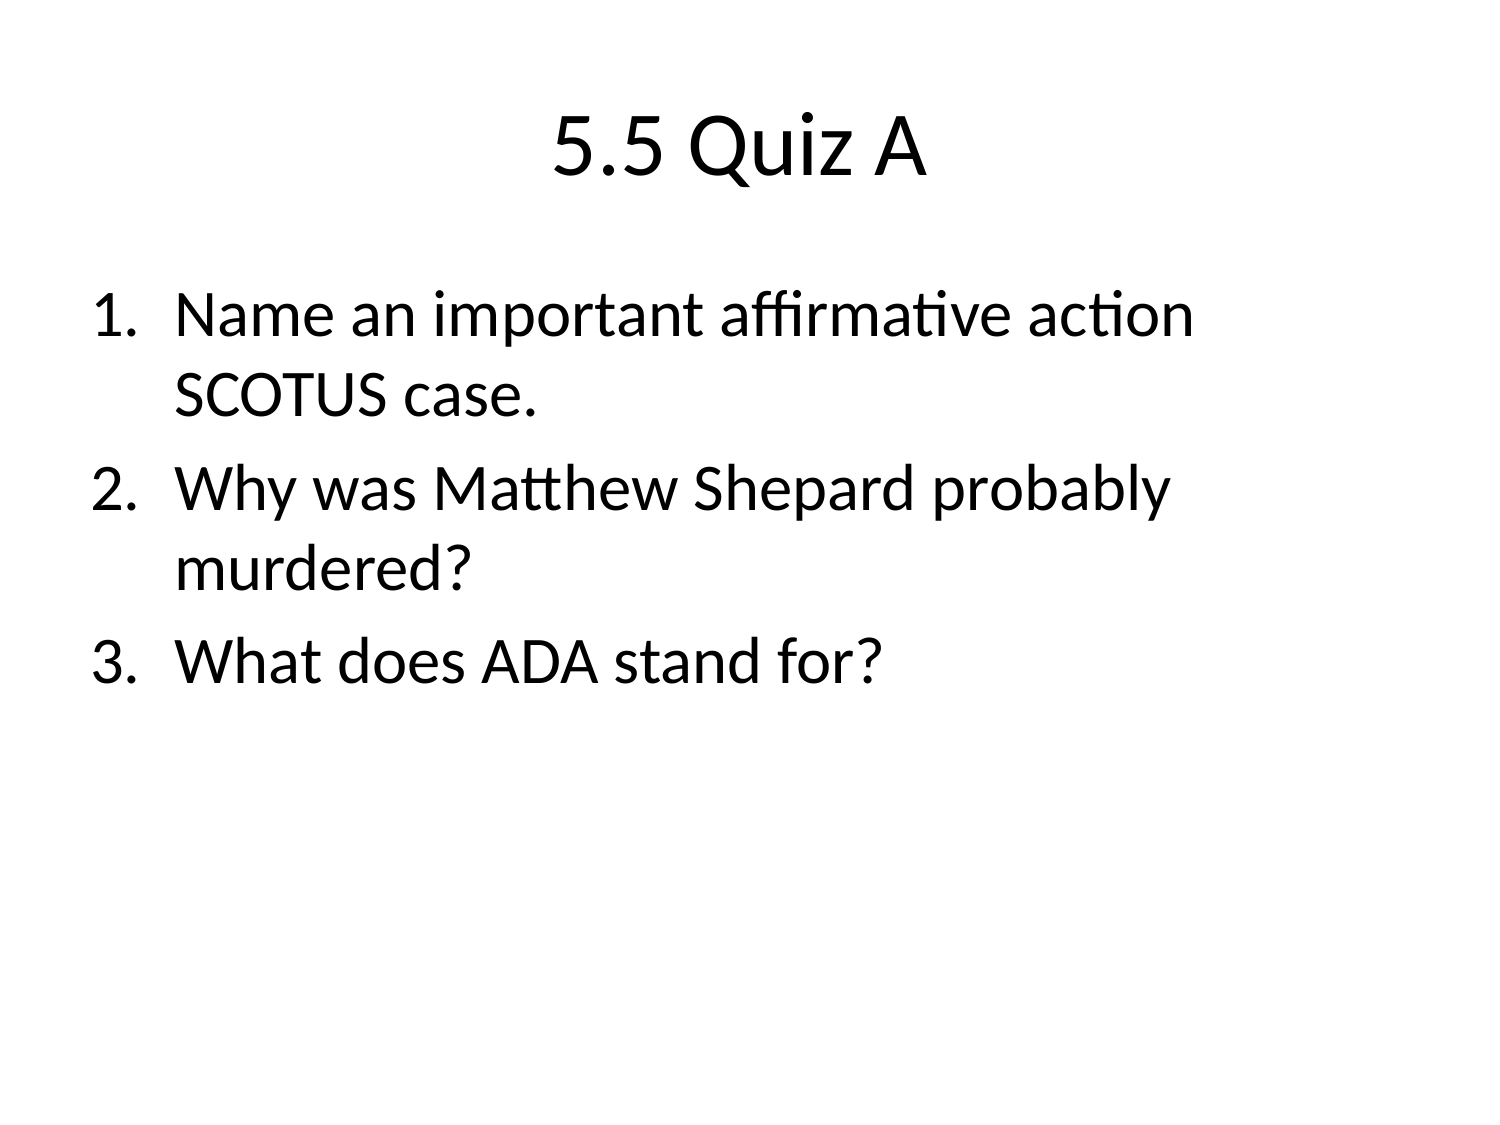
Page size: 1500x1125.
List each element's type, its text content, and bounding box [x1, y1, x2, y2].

list Name an important affirmative action SCOTUS case. Why was Matthew Shepard probably murdered? What does ADA stand for? [75, 262, 1425, 1005]
title 5.5 Quiz A [75, 45, 1425, 233]
